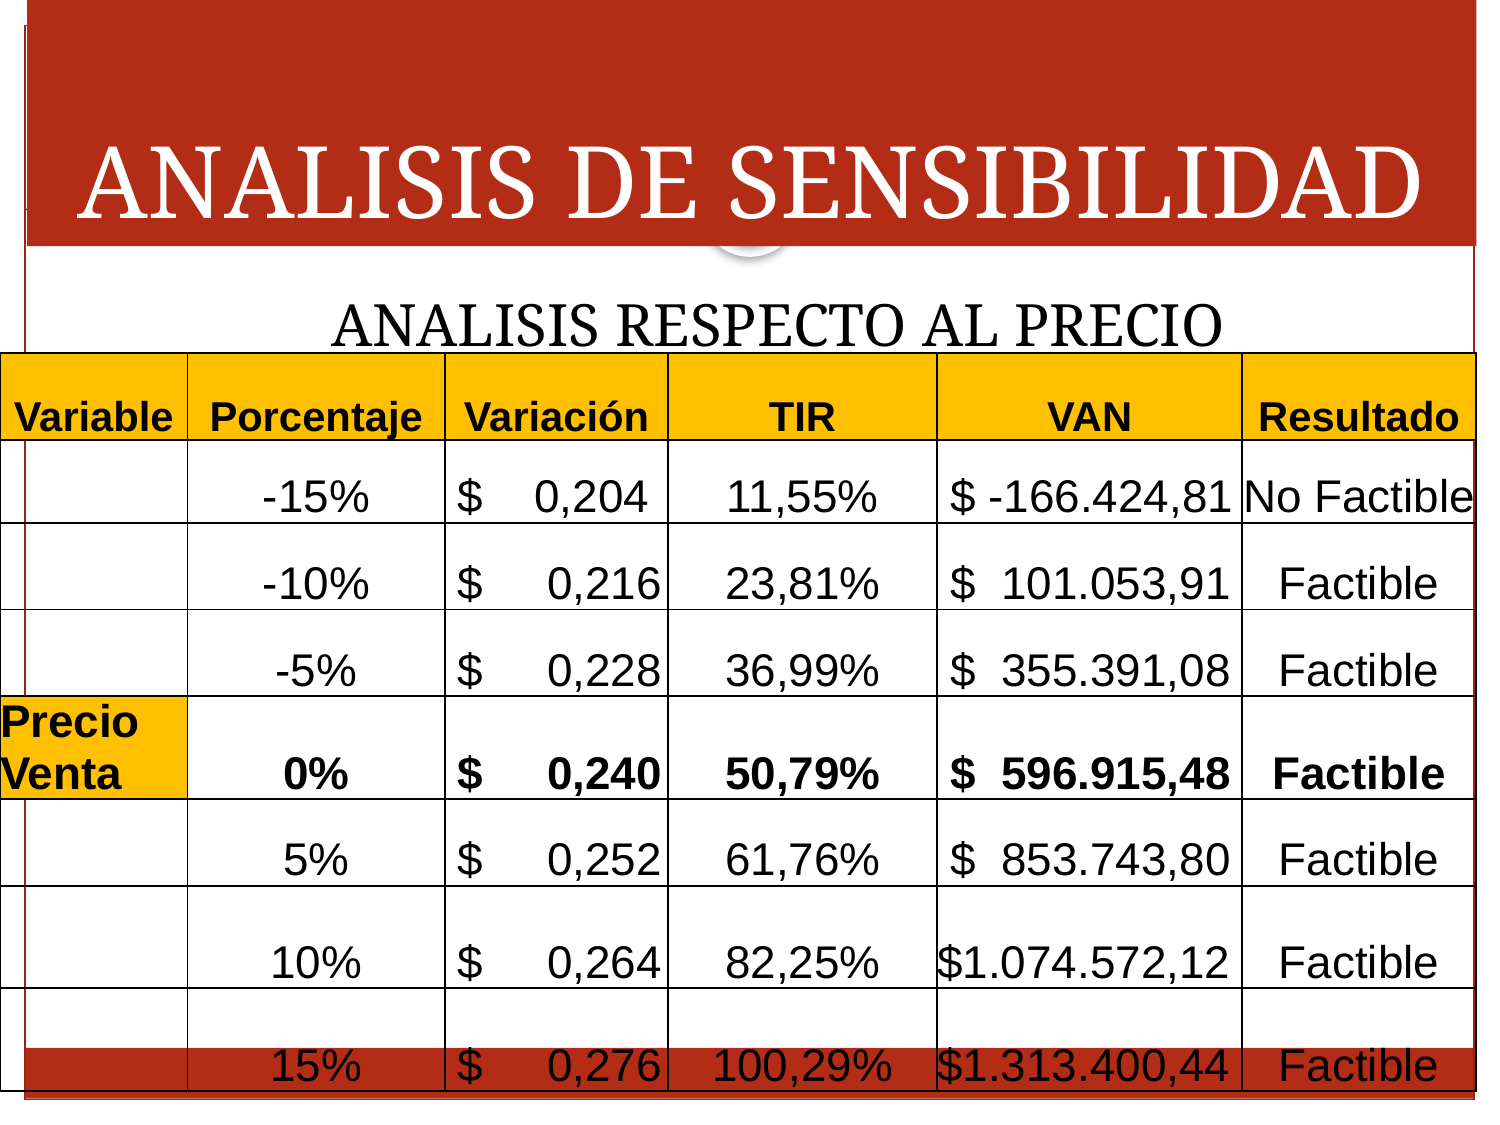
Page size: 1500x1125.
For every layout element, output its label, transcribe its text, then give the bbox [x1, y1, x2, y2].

table_header Porcentaje [188, 354, 444, 439]
table_cell Factible [1243, 524, 1475, 609]
table_cell [1, 610, 187, 695]
table_cell [1, 441, 187, 522]
table_cell 23,81% [669, 524, 936, 609]
table_cell $ 853.743,80 [938, 800, 1241, 885]
table_cell $ -166.424,81 [938, 441, 1241, 522]
table_cell $1.074.572,12 [938, 887, 1241, 987]
table_cell $ 0,276 [446, 989, 667, 1090]
table_cell 5% [188, 800, 444, 885]
table_cell $1.313.400,44 [938, 989, 1241, 1090]
table_cell $ 0,216 [446, 524, 667, 609]
table_cell [1, 800, 187, 885]
table_cell Precio Venta [1, 697, 187, 798]
table_cell -5% [188, 610, 444, 695]
table_cell $ 0,252 [446, 800, 667, 885]
table_cell No Factible [1243, 441, 1475, 522]
table_cell 15% [188, 989, 444, 1090]
table_cell Factible [1243, 989, 1475, 1090]
table_cell 10% [188, 887, 444, 987]
table_cell Factible [1243, 610, 1475, 695]
table_cell $ 0,204 [446, 441, 667, 522]
table_header VAN [938, 366, 1241, 439]
table_cell $ 0,228 [446, 610, 667, 695]
text_box ANALISIS DE SENSIBILIDAD [27, 0, 1477, 247]
table_cell $ 596.915,48 [938, 697, 1241, 798]
table_cell 82,25% [669, 887, 936, 987]
table_header TIR [669, 366, 936, 439]
table_cell Factible [1243, 697, 1475, 798]
table_cell 61,76% [669, 800, 936, 885]
table_cell [1, 887, 187, 987]
table_cell -15% [188, 441, 444, 522]
table_cell [1, 989, 187, 1090]
table_header Resultado [1243, 354, 1475, 439]
table_cell Factible [1243, 800, 1475, 885]
table_header Variable [1, 354, 187, 439]
table_cell Factible [1243, 887, 1475, 987]
table_cell 11,55% [669, 441, 936, 522]
table_cell [1, 524, 187, 609]
table_cell $ 0,264 [446, 887, 667, 987]
table_cell $ 101.053,91 [938, 524, 1241, 609]
table_header Variación [446, 366, 667, 439]
table_cell -10% [188, 524, 444, 609]
table_cell 36,99% [669, 610, 936, 695]
table_cell 50,79% [669, 697, 936, 798]
table_cell 100,29% [669, 989, 936, 1090]
table_cell $ 0,240 [446, 697, 667, 798]
table_cell 0% [188, 697, 444, 798]
text_box ANALISIS RESPECTO AL PRECIO [316, 281, 1301, 366]
table_cell $ 355.391,08 [938, 610, 1241, 695]
